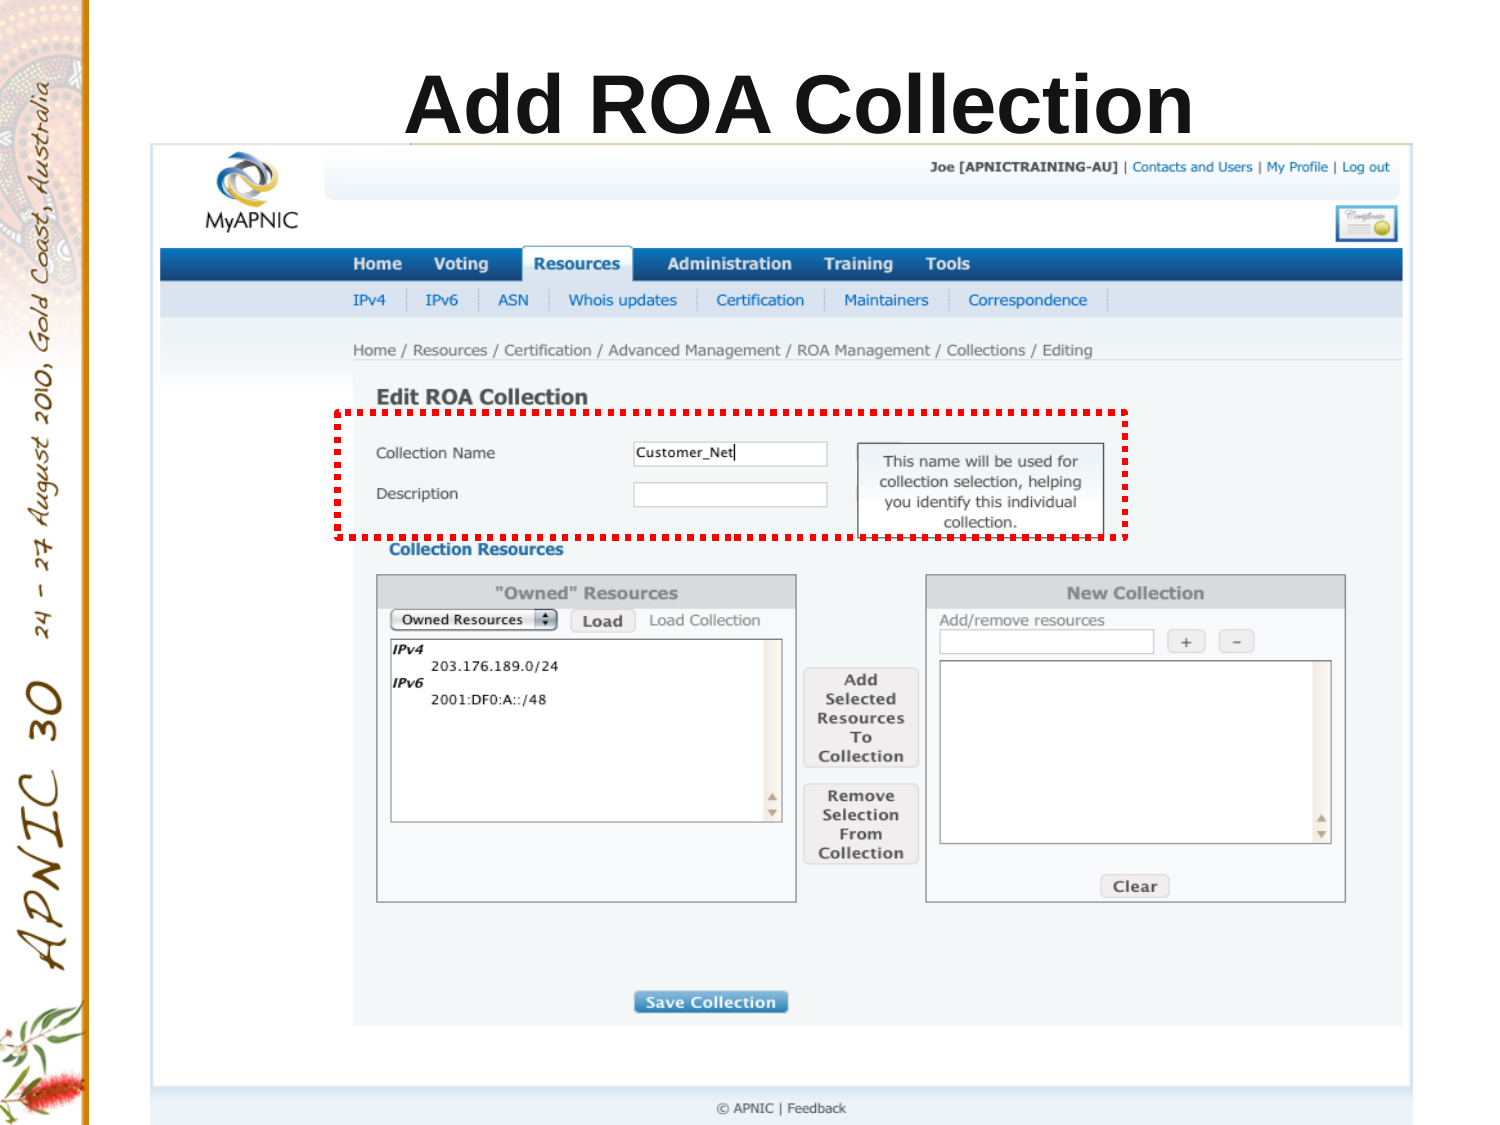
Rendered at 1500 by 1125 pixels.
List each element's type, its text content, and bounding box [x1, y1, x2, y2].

picture [0, 0, 89, 1125]
picture [149, 143, 1413, 1125]
title Add ROA Collection [149, 24, 1451, 176]
